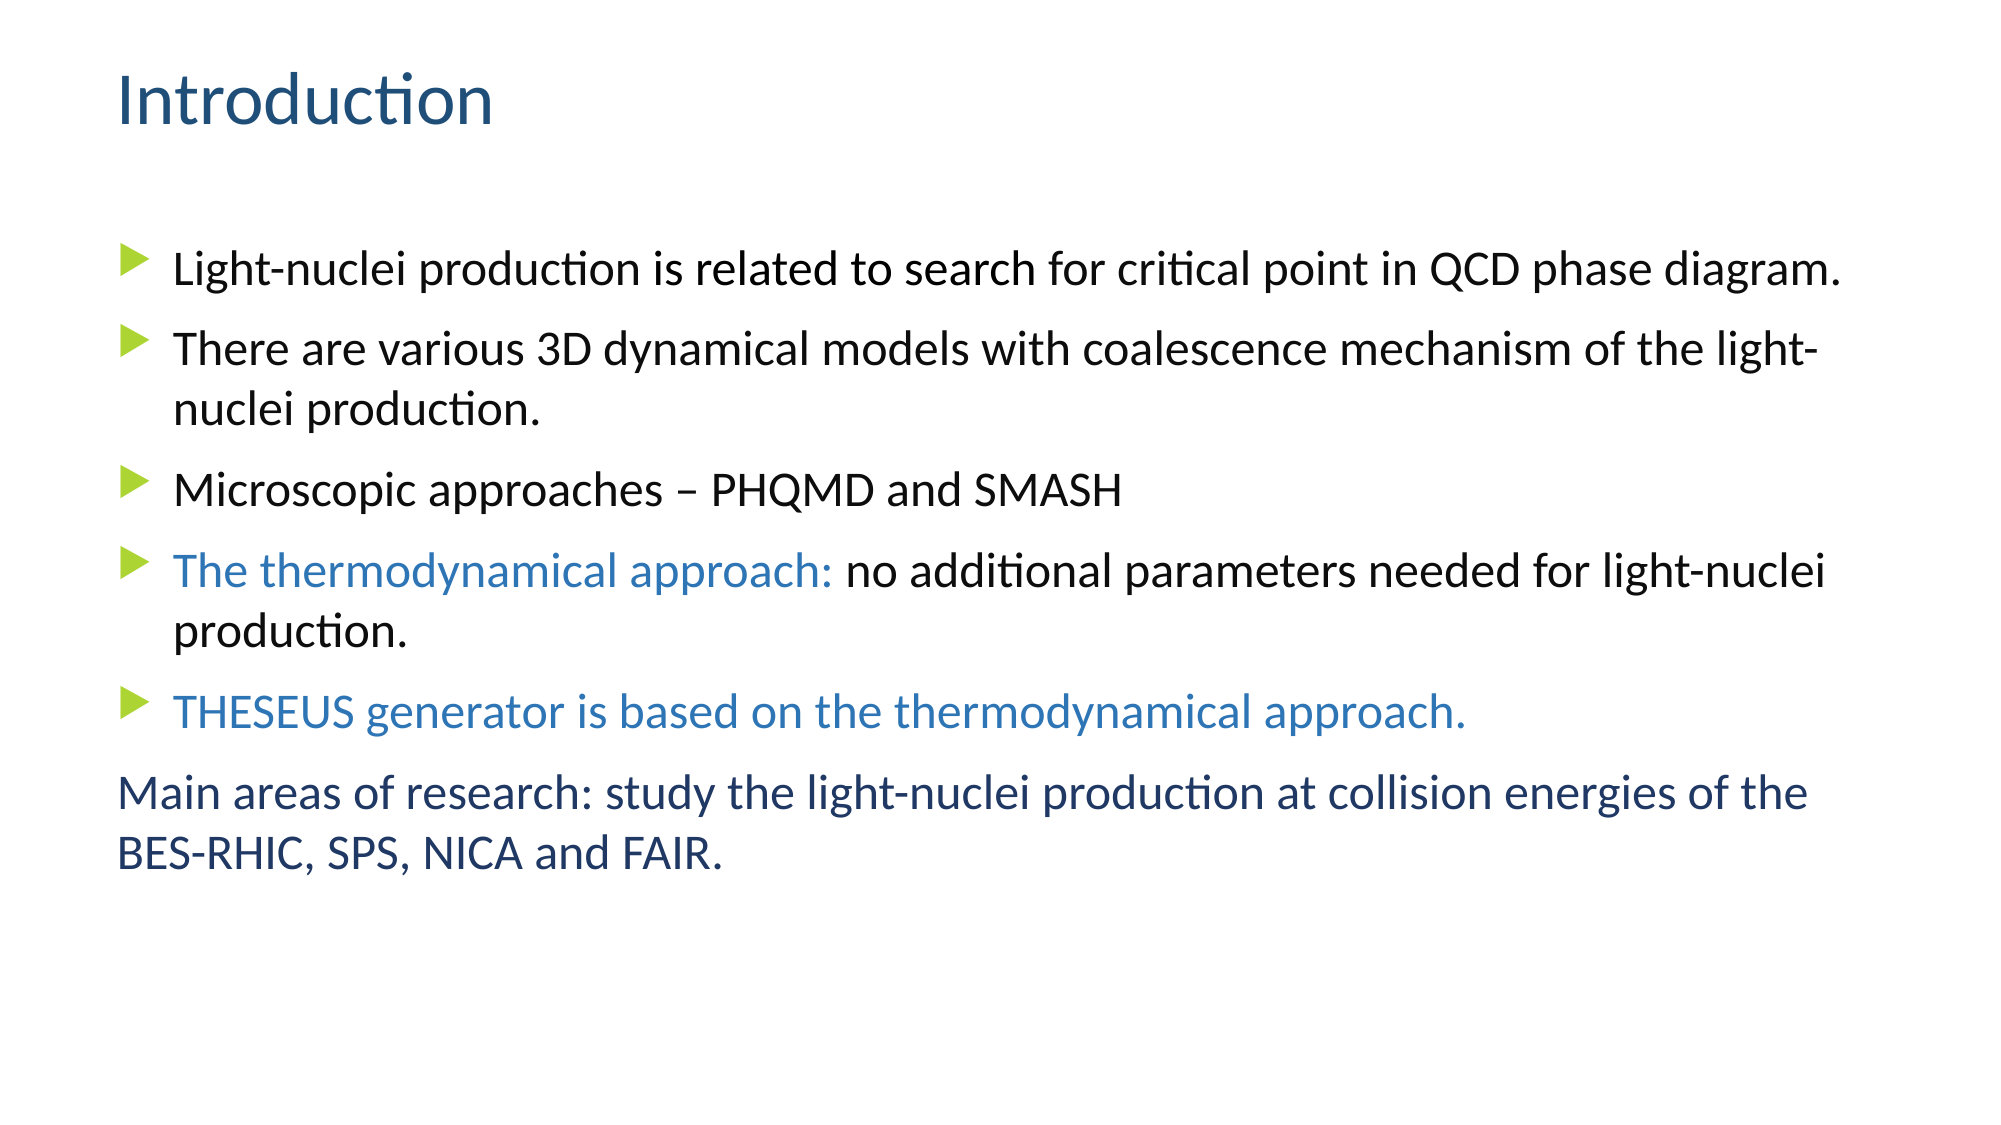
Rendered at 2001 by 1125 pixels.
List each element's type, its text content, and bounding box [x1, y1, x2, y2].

text_box Light-nuclei production is related to search for critical point in QCD phase diagram. There are various 3D dynamical models with coalescence mechanism of the light-nuclei production. Microscopic approaches – PHQMD and SMASH The thermodynamical approach: no additional parameters needed for light-nuclei production. THESEUS generator is based on the thermodynamical approach. Main areas of research: study the light-nuclei production at collision energies of the BES-RHIC, SPS, NICA and FAIR. [101, 227, 1863, 938]
text_box Introduction [101, 36, 1540, 153]
